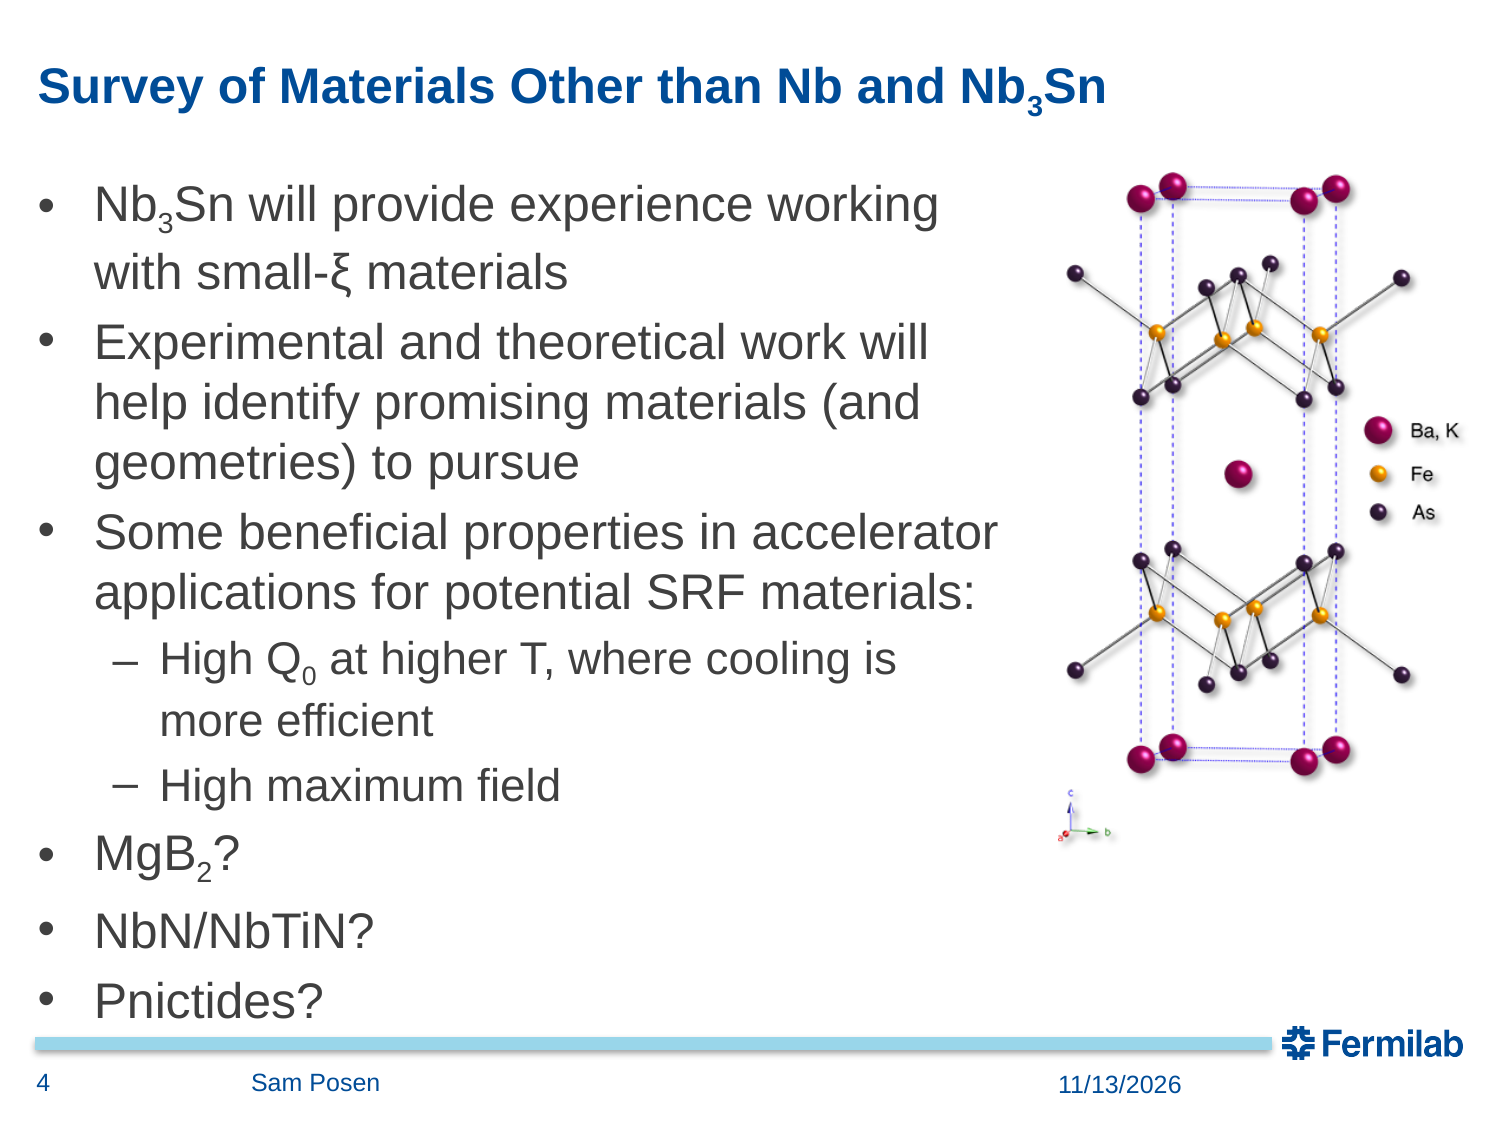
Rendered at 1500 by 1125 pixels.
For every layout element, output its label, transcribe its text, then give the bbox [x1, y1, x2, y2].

slide_number 4 [36, 1066, 105, 1106]
footer Sam Posen [251, 1066, 1279, 1107]
picture [1282, 1026, 1463, 1060]
list Nb3Sn will provide experience working with small-ξ materials Experimental and theoretical work will help identify promising materials (and geometries) to pursue Some beneficial properties in accelerator applications for potential SRF materials: High Q0 at higher T, where cooling is more efficient High maximum field MgB2? NbN/NbTiN? Pnictides? [37, 171, 1009, 990]
picture [1057, 170, 1469, 853]
title Survey of Materials Other than Nb and Nb3Sn [37, 17, 1463, 123]
